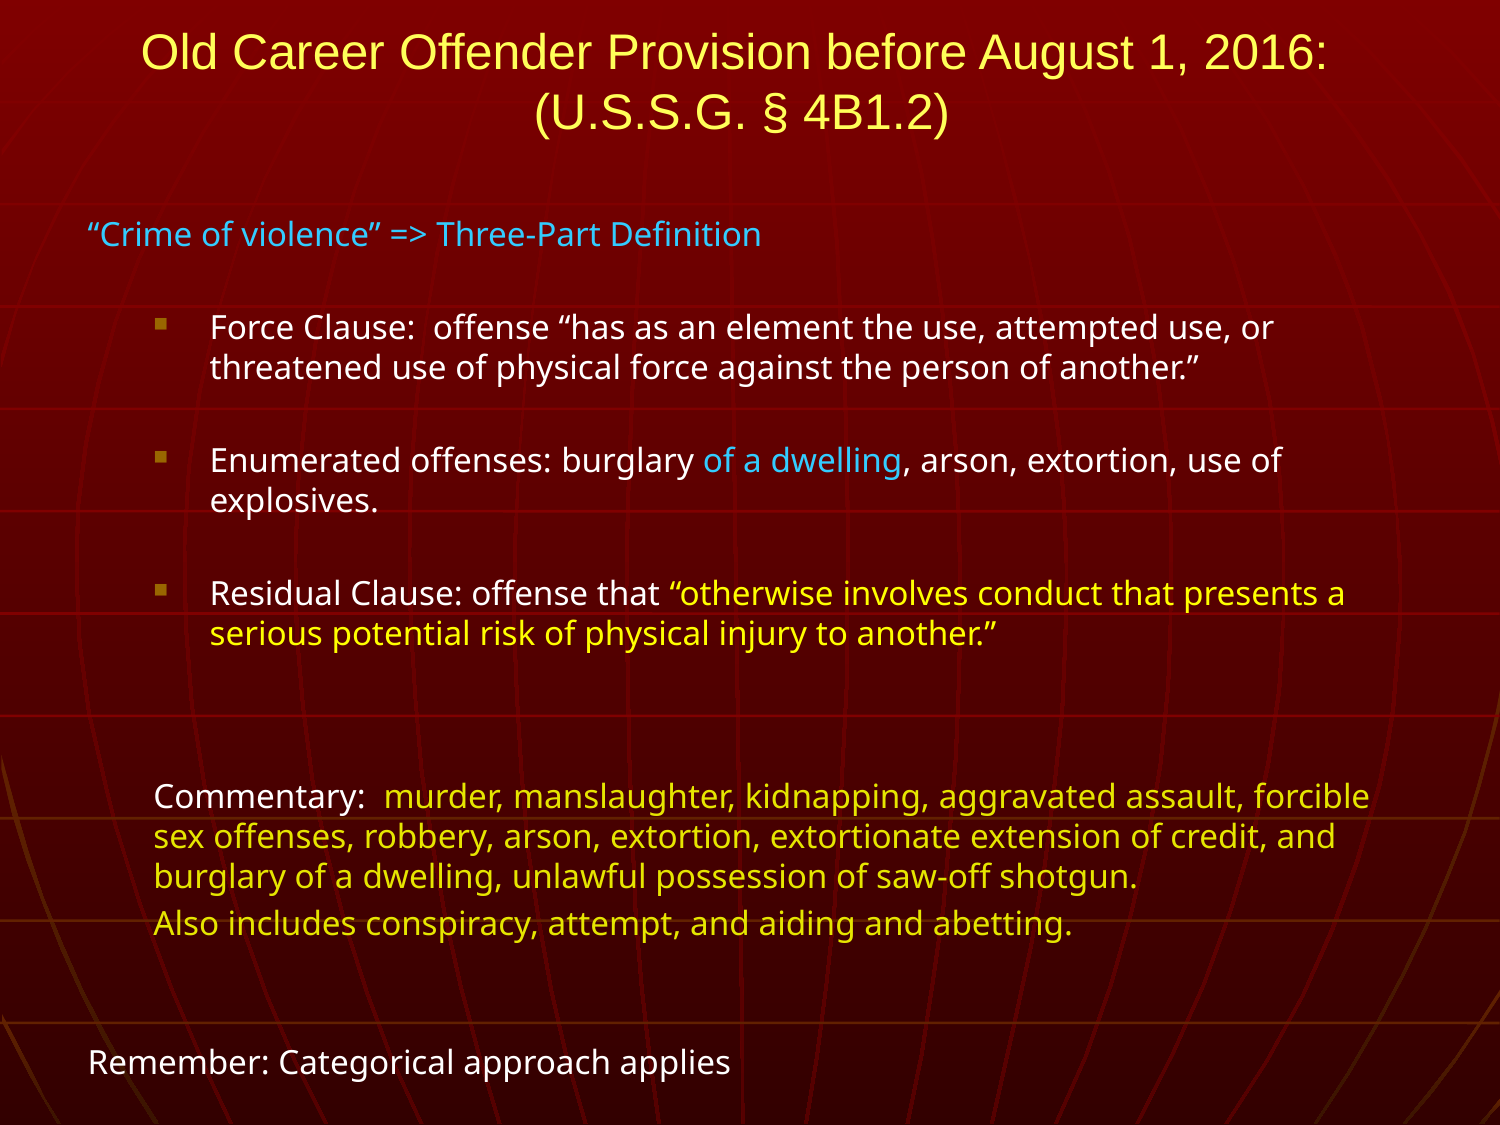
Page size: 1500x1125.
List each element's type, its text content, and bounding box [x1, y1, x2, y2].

title Old Career Offender Provision before August 1, 2016: (U.S.S.G. § 4B1.2) [73, 0, 1425, 176]
list “Crime of violence” => Three-Part Definition Force Clause: offense “has as an element the use, attempted use, or threatened use of physical force against the person of another.” Enumerated offenses: burglary of a dwelling, arson, extortion, use of explosives. Residual Clause: offense that “otherwise involves conduct that presents a serious potential risk of physical injury to another.” Commentary: murder, manslaughter, kidnapping, aggravated assault, forcible sex offenses, robbery, arson, extortion, extortionate extension of credit, and burglary of a dwelling, unlawful possession of saw-off shotgun. Also includes conspiracy, attempt, and aiding and abetting. Remember: Categorical approach applies [72, 112, 1423, 1019]
